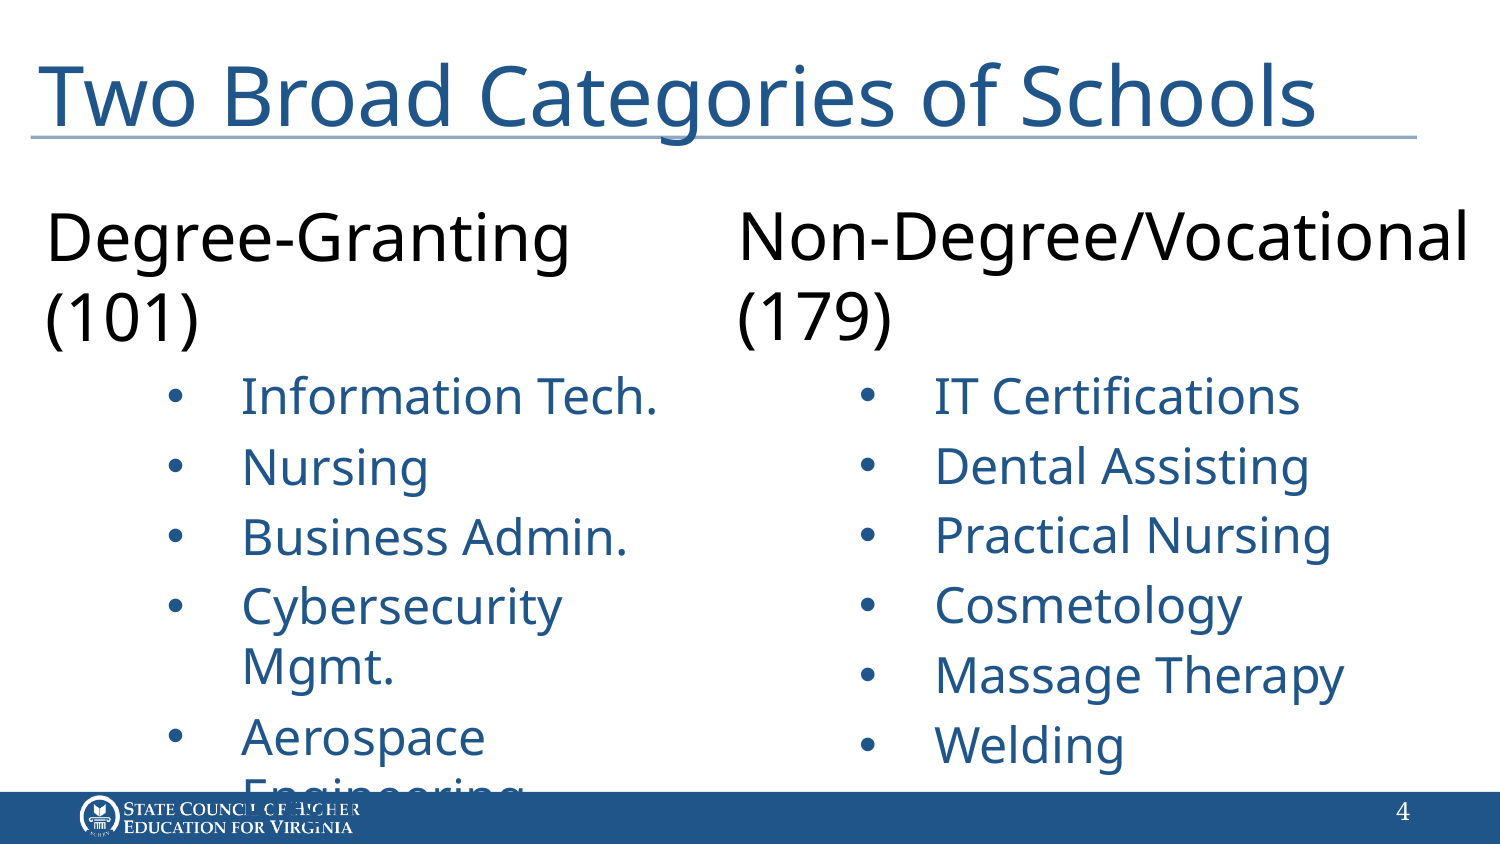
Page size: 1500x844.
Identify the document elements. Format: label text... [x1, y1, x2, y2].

picture [75, 790, 364, 843]
title Two Broad Categories of Schools [23, 35, 1385, 136]
slide_number 3 [1074, 790, 1425, 836]
list Non-Degree/Vocational (179) IT Certifications Dental Assisting Practical Nursing Cosmetology Massage Therapy Welding [692, 186, 1500, 754]
list Degree-Granting (101) Information Tech. Nursing Business Admin. Cybersecurity Mgmt. Aerospace Engineering Pharmacy [30, 187, 716, 755]
